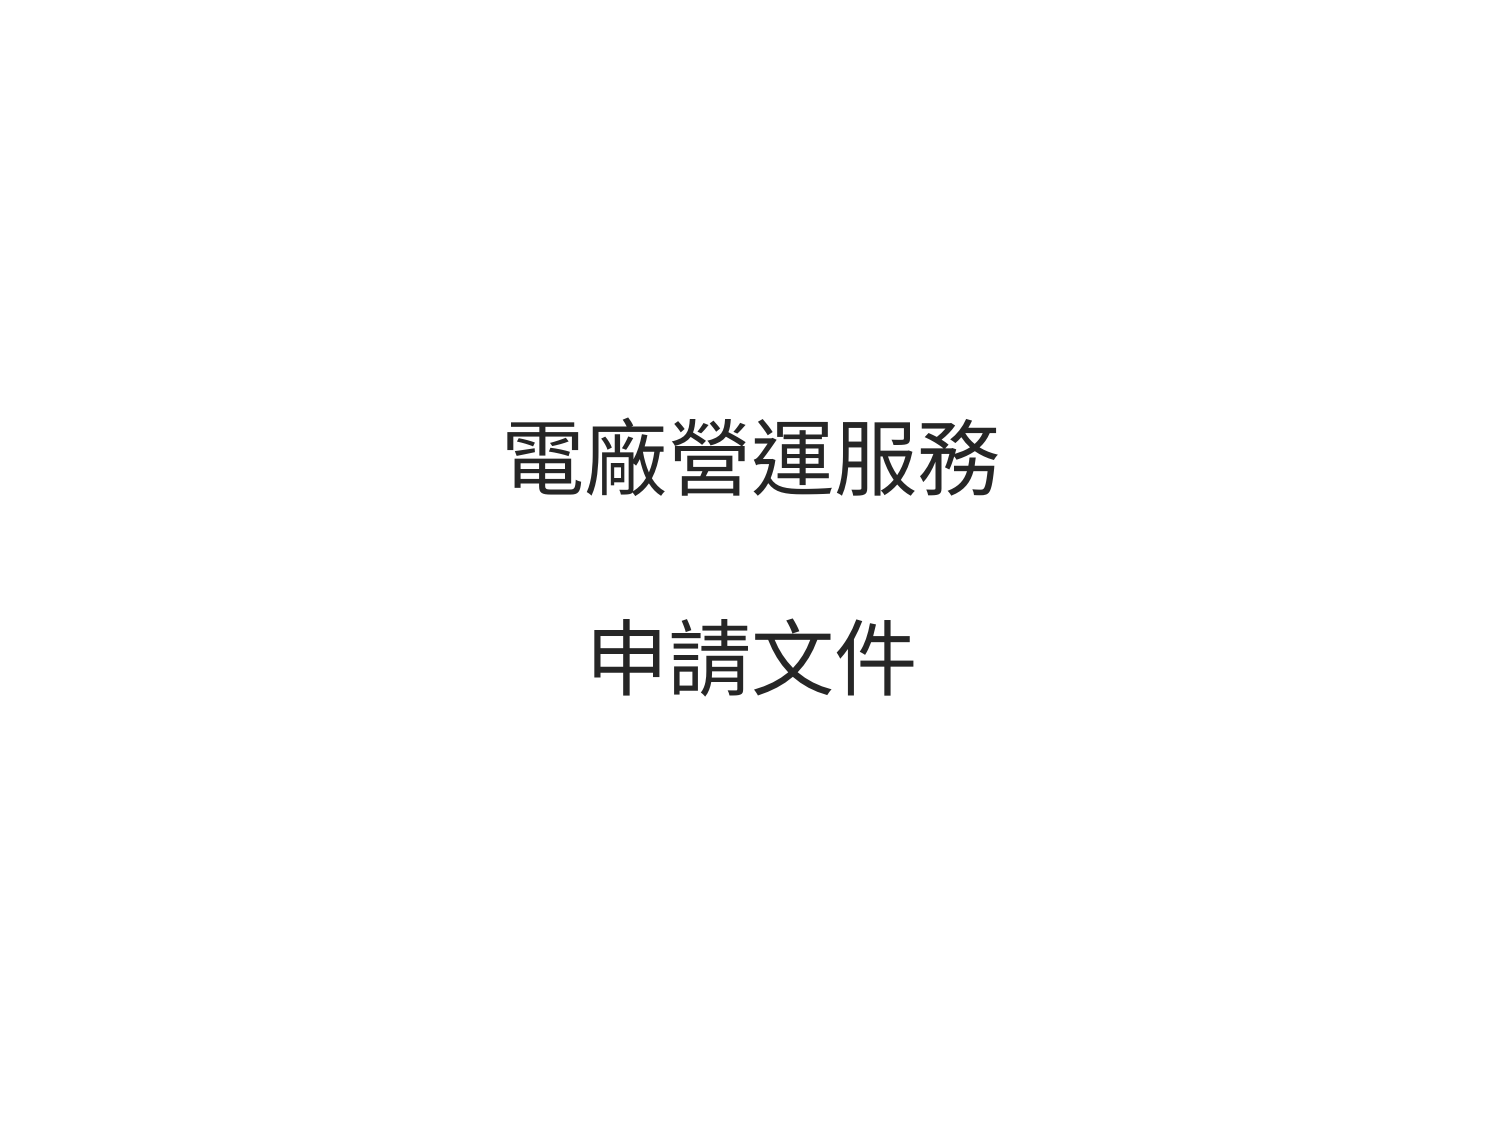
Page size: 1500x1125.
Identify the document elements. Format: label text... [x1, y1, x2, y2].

title 電廠營運服務 申請文件 [76, 78, 1427, 1035]
